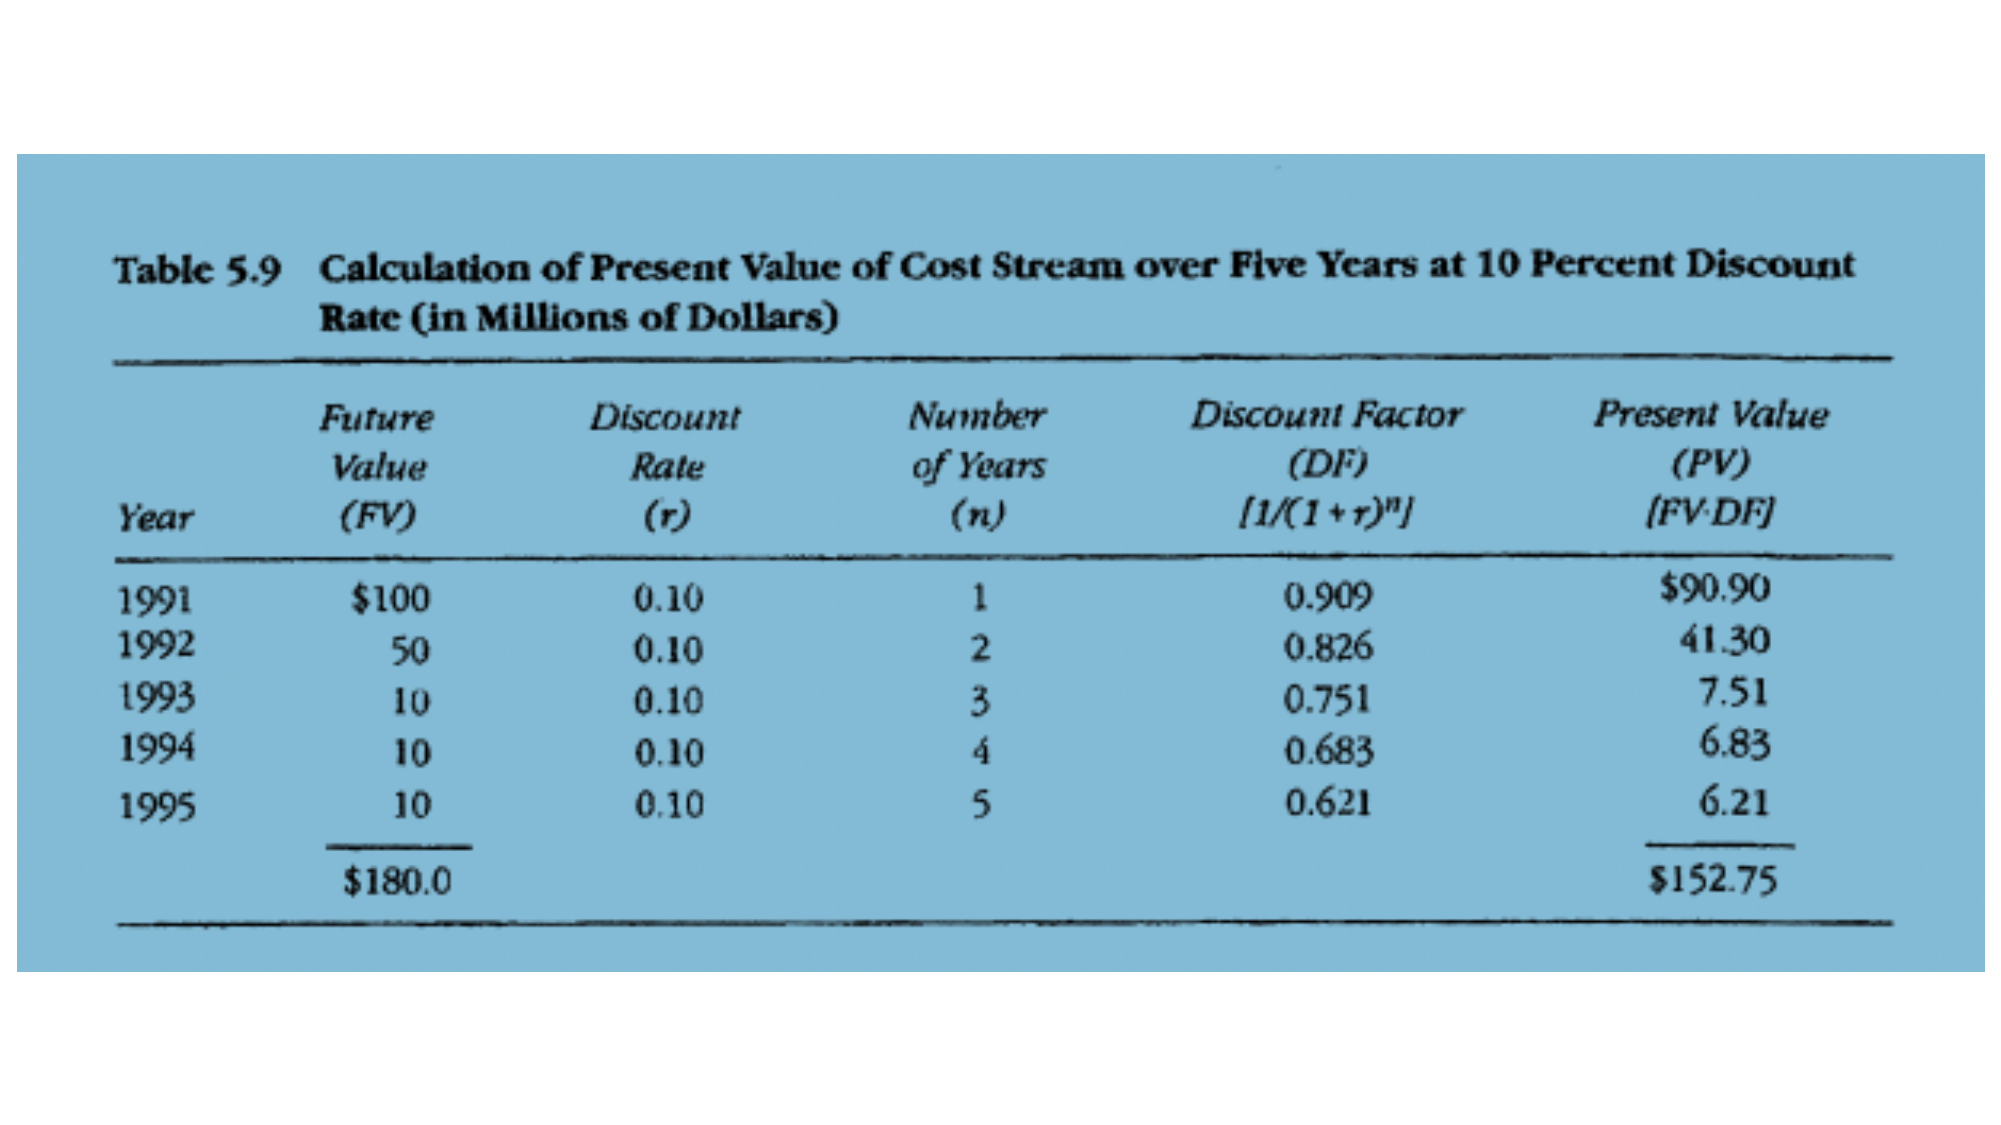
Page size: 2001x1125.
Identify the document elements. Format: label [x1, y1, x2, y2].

picture [17, 154, 1985, 972]
